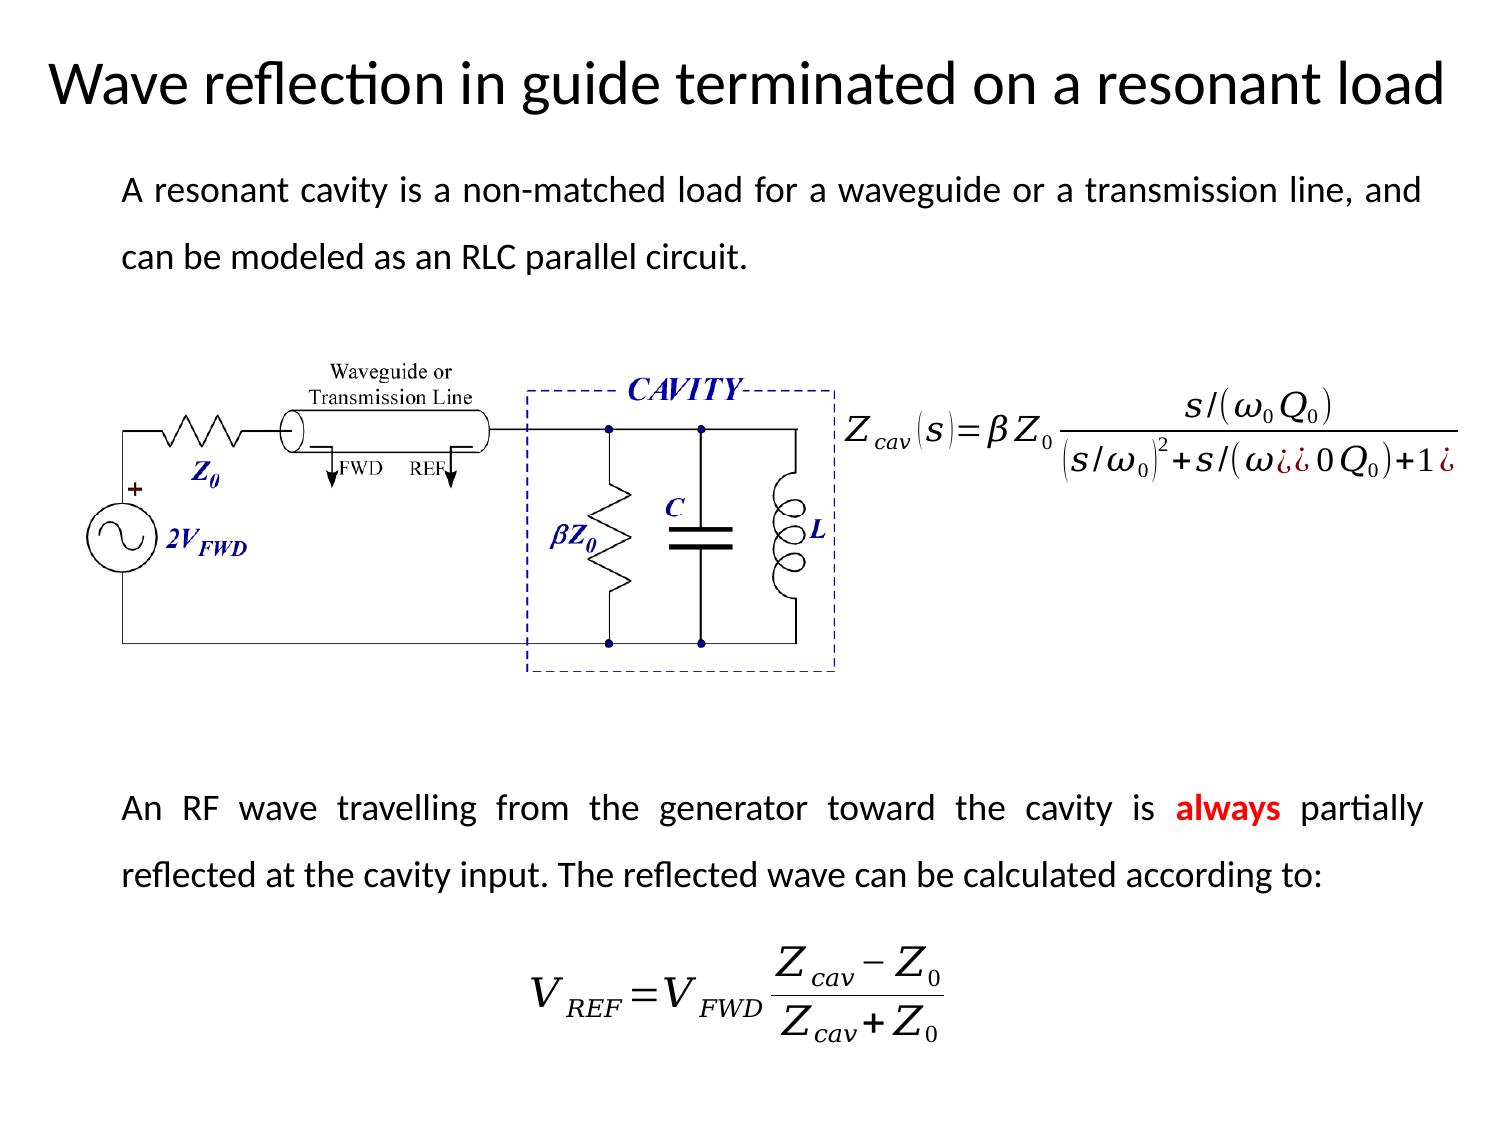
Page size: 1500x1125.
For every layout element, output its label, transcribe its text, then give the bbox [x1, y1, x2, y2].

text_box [86, 358, 1459, 750]
text_box An RF wave travelling from the generator toward the cavity is always partially reflected at the cavity input. The reflected wave can be calculated according to: [106, 757, 1439, 903]
text_box Wave reflection in guide terminated on a resonant load [33, 0, 1500, 125]
text_box A resonant cavity is a non-matched load for a waveguide or a transmission line, and can be modeled as an RLC parallel circuit. [106, 134, 1439, 285]
